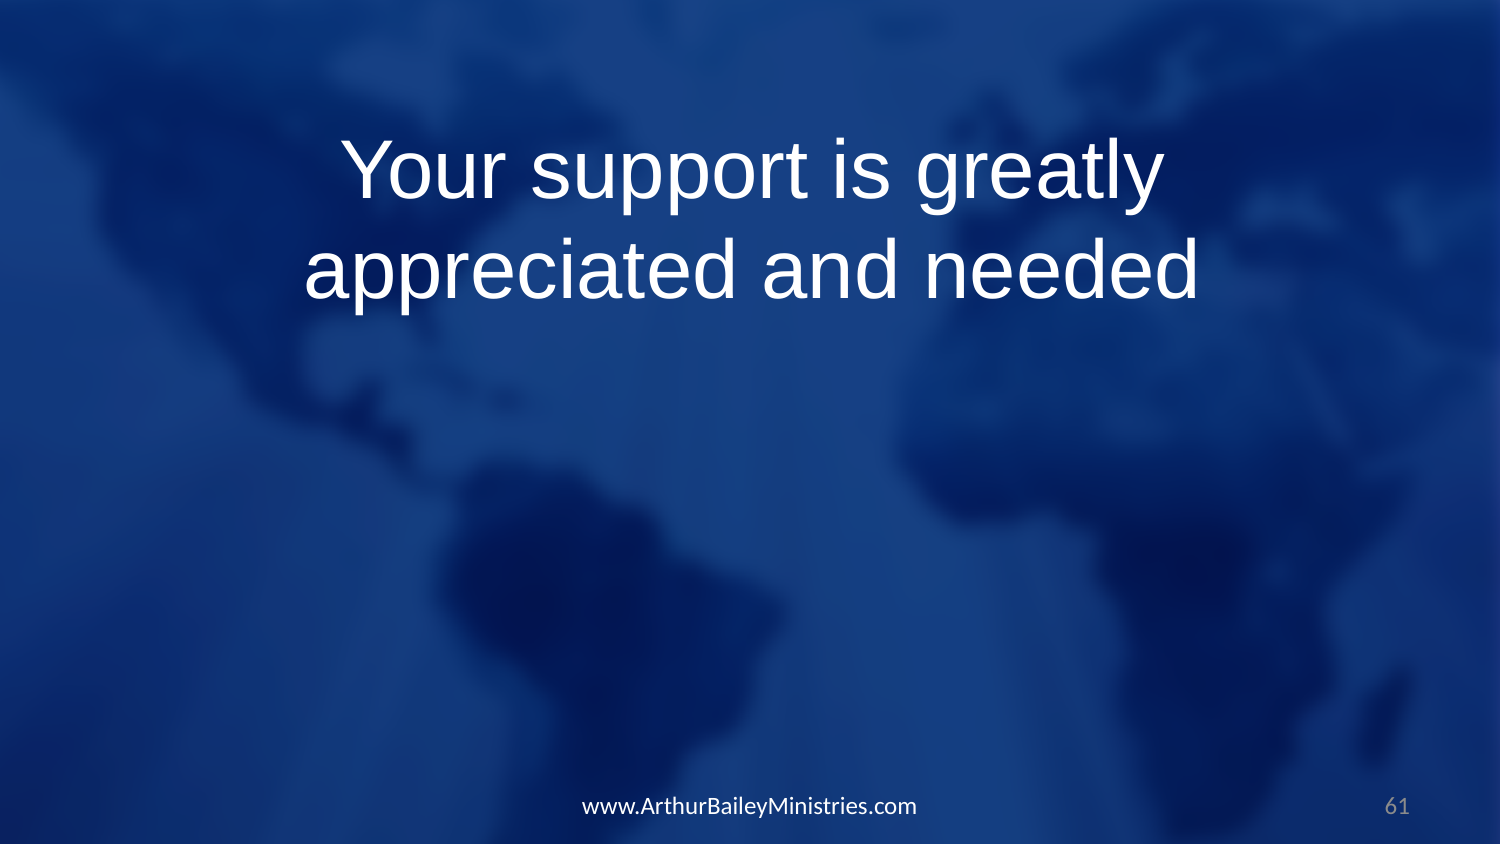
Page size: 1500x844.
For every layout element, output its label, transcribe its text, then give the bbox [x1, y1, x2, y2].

picture [0, 0, 1500, 844]
list Your support is greatly appreciated and needed [151, 107, 1355, 741]
footer www.ArthurBaileyMinistries.com [512, 782, 988, 827]
slide_number 61 [1074, 782, 1425, 827]
